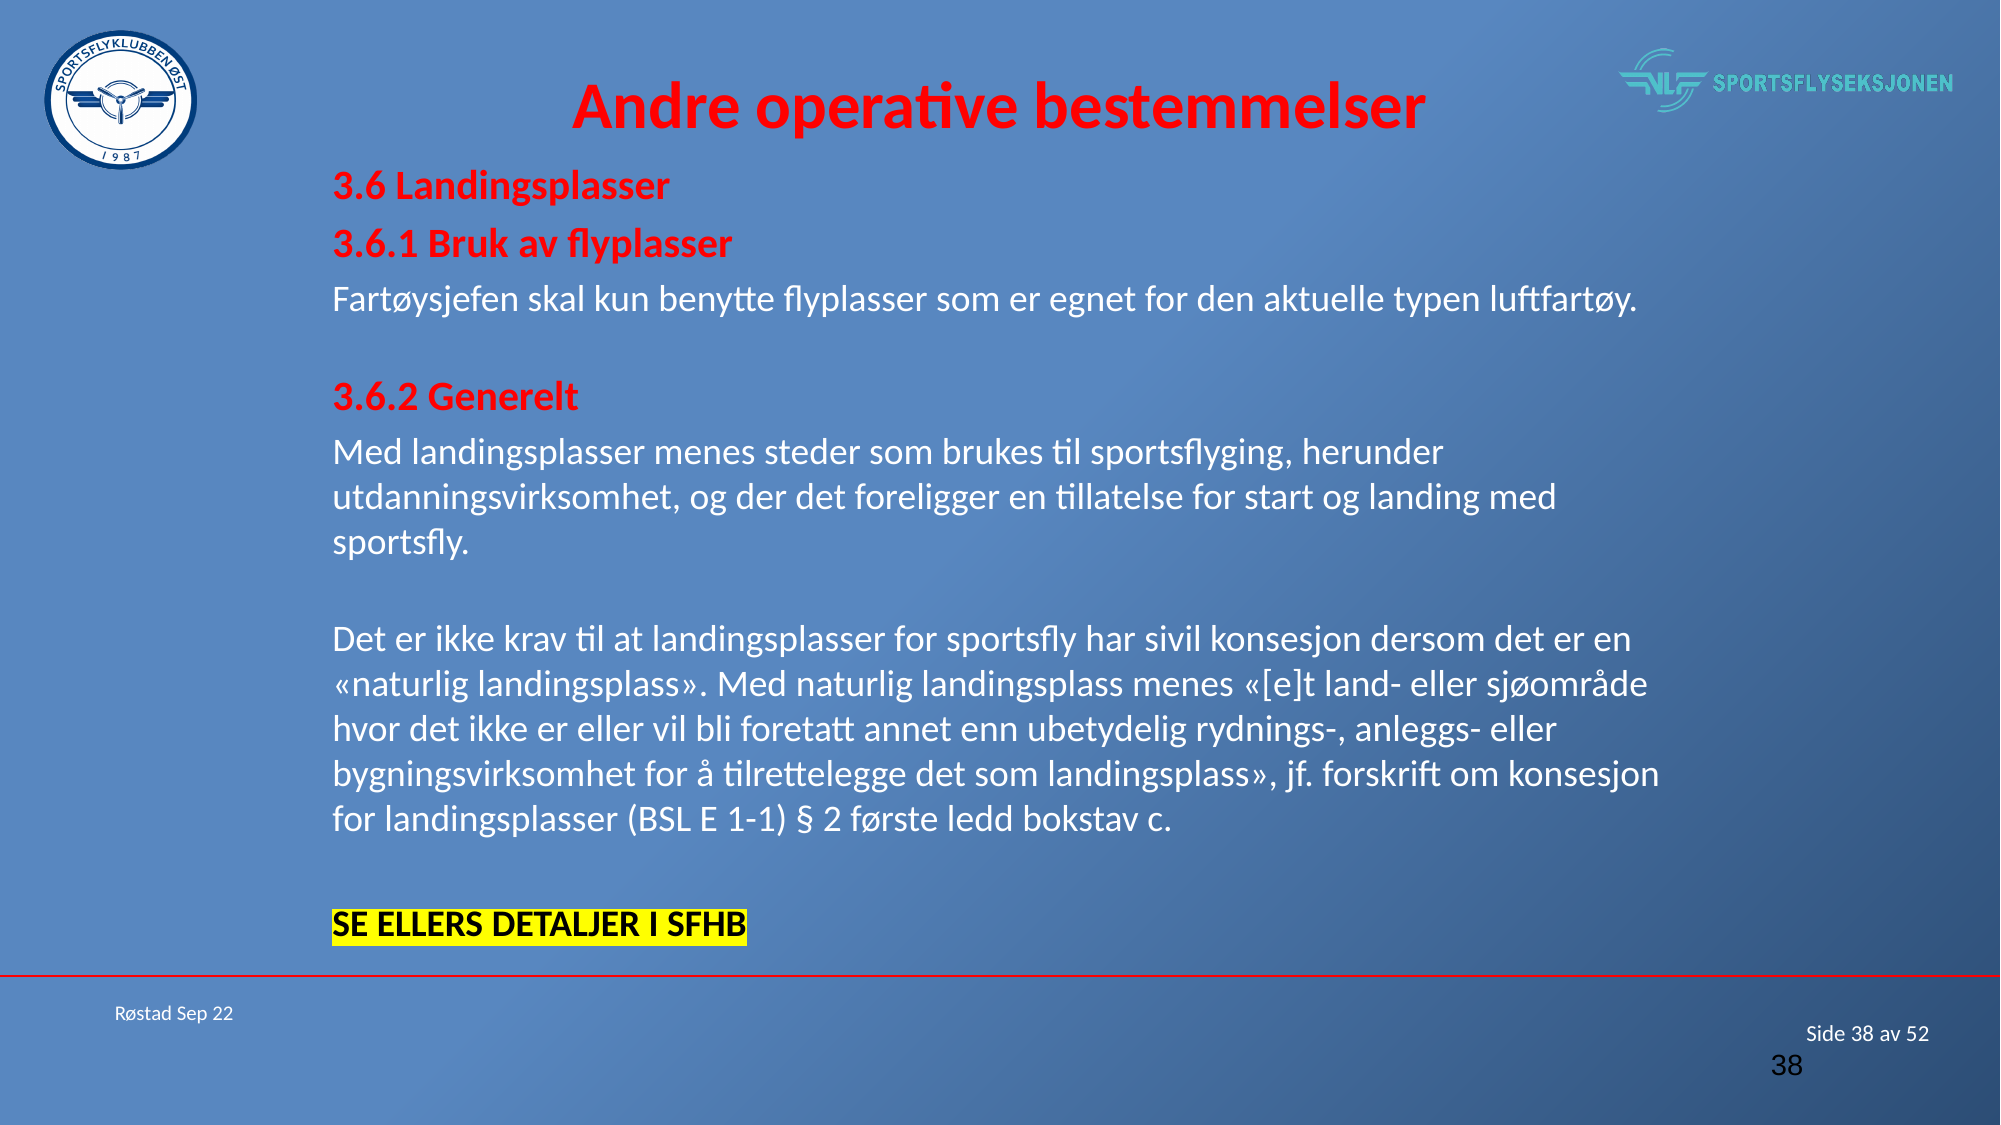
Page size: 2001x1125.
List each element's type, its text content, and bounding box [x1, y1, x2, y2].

title Andre operative bestemmelser [324, 25, 1675, 149]
footer Røstad Sep 22 [99, 992, 354, 1028]
picture [1675, 44, 1960, 119]
slide_number 38 [1756, 1039, 1934, 1075]
picture [44, 30, 197, 170]
list 3.6 Landingsplasser 3.6.1 Bruk av flyplasser Fartøysjefen skal kun benytte flyplasser som er egnet for den aktuelle typen luftfartøy. 3.6.2 Generelt Med landingsplasser menes steder som brukes til sportsflyging, herunder utdanningsvirksomhet, og der det foreligger en tillatelse for start og landing med sportsfly. Det er ikke krav til at landingsplasser for sportsfly har sivil konsesjon dersom det er en «naturlig landingsplass». Med naturlig landingsplass menes «[e]t land- eller sjøområde hvor det ikke er eller vil bli foretatt annet enn ubetydelig rydnings-, anleggs- eller bygningsvirksomhet for å tilrettelegge det som landingsplass», jf. forskrift om konsesjon for landingsplasser (BSL E 1-1) § 2 første ledd bokstav c. SE ELLERS DETALJER I SFHB [308, 149, 1692, 988]
